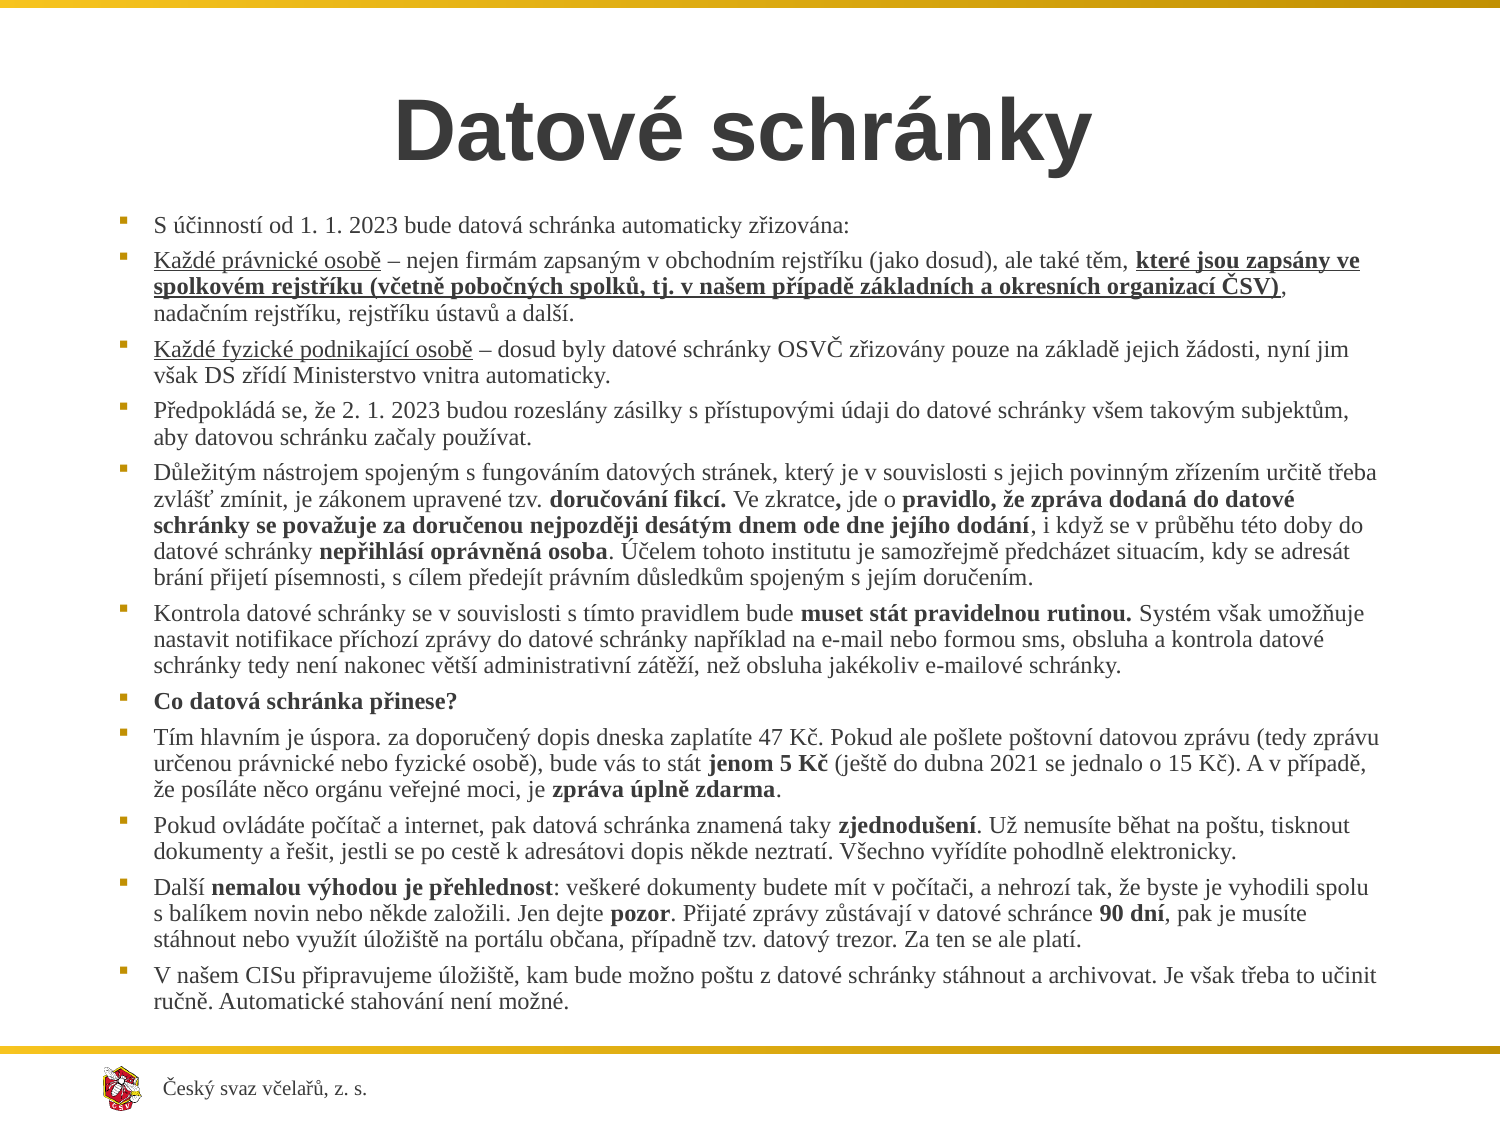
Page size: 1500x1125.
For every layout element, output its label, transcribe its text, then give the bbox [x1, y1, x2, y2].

picture [103, 1066, 142, 1111]
list S účinností od 1. 1. 2023 bude datová schránka automaticky zřizována: Každé právnické osobě – nejen firmám zapsaným v obchodním rejstříku (jako dosud), ale také těm, které jsou zapsány ve spolkovém rejstříku (včetně pobočných spolků, tj. v našem případě základních a okresních organizací ČSV), nadačním rejstříku, rejstříku ústavů a další. Každé fyzické podnikající osobě – dosud byly datové schránky OSVČ zřizovány pouze na základě jejich žádosti, nyní jim však DS zřídí Ministerstvo vnitra automaticky. Předpokládá se, že 2. 1. 2023 budou rozeslány zásilky s přístupovými údaji do datové schránky všem takovým subjektům, aby datovou schránku začaly používat. Důležitým nástrojem spojeným s fungováním datových stránek, který je v souvislosti s jejich povinným zřízením určitě třeba zvlášť zmínit, je zákonem upravené tzv. doručování fikcí. Ve zkratce, jde o pravidlo, že zpráva dodaná do datové schránky se považuje za doručenou nejpozději desátým dnem ode dne jejího dodání, i když se v průběhu této doby do datové schránky nepřihlásí oprávněná osoba. Účelem tohoto institutu je samozřejmě předcházet situacím, kdy se adresát brání přijetí písemnosti, s cílem předejít právním důsledkům spojeným s jejím doručením. Kontrola datové schránky se v souvislosti s tímto pravidlem bude muset stát pravidelnou rutinou. Systém však umožňuje nastavit notifikace příchozí zprávy do datové schránky například na e-mail nebo formou sms, obsluha a kontrola datové schránky tedy není nakonec větší administrativní zátěží, než obsluha jakékoliv e-mailové schránky. Co datová schránka přinese? Tím hlavním je úspora. za doporučený dopis dneska zaplatíte 47 Kč. Pokud ale pošlete poštovní datovou zprávu (tedy zprávu určenou právnické nebo fyzické osobě), bude vás to stát jenom 5 Kč (ještě do dubna 2021 se jednalo o 15 Kč). A v případě, že posíláte něco orgánu veřejné moci, je zpráva úplně zdarma. Pokud ovládáte počítač a internet, pak datová schránka znamená taky zjednodušení. Už nemusíte běhat na poštu, tisknout dokumenty a řešit, jestli se po cestě k adresátovi dopis někde neztratí. Všechno vyřídíte pohodlně elektronicky. Další nemalou výhodou je přehlednost: veškeré dokumenty budete mít v počítači, a nehrozí tak, že byste je vyhodili spolu s balíkem novin nebo někde založili. Jen dejte pozor. Přijaté zprávy zůstávají v datové schránce 90 dní, pak je musíte stáhnout nebo využít úložiště na portálu občana, případně tzv. datový trezor. Za ten se ale platí. V našem CISu připravujeme úložiště, kam bude možno poštu z datové schránky stáhnout a archivovat. Je však třeba to učinit ručně. Automatické stahování není možné. [103, 204, 1397, 1041]
title Datové schránky [103, 59, 1385, 204]
